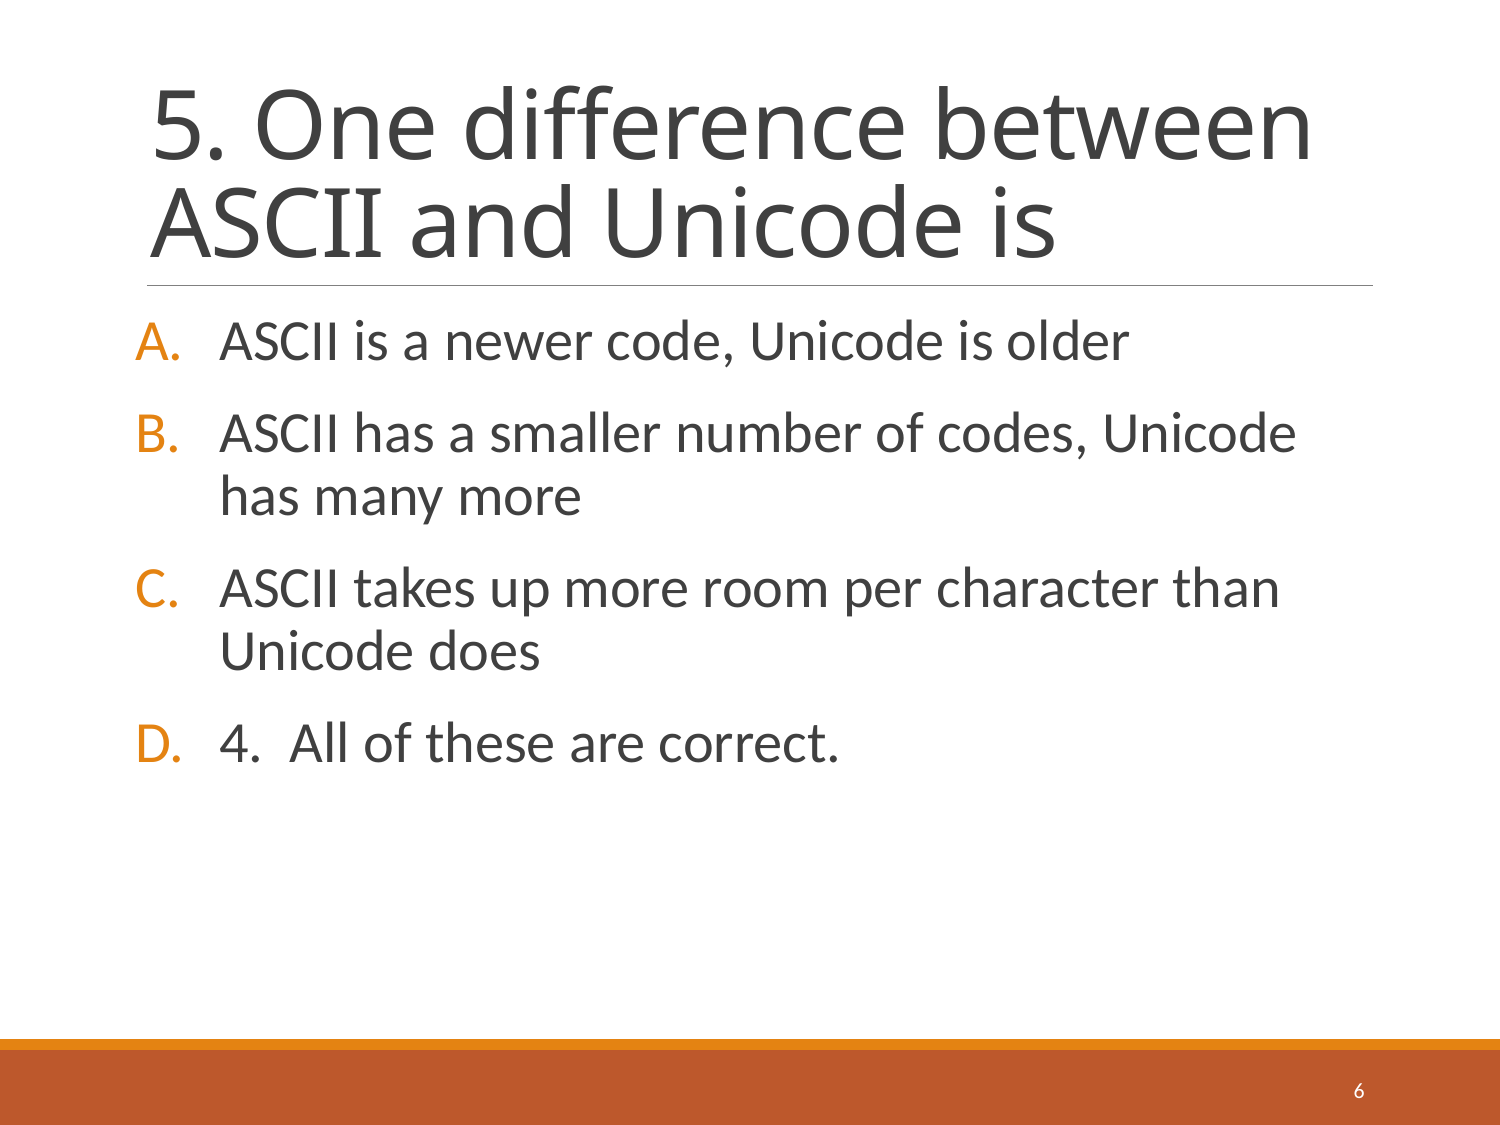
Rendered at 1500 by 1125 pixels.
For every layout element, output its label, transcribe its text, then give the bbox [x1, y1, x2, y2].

list ASCII is a newer code, Unicode is older ASCII has a smaller number of codes, Unicode has many more ASCII takes up more room per character than Unicode does 4. All of these are correct. [135, 302, 1373, 963]
slide_number 6 [1218, 1059, 1380, 1120]
title 5. One difference between ASCII and Unicode is [135, 47, 1373, 285]
